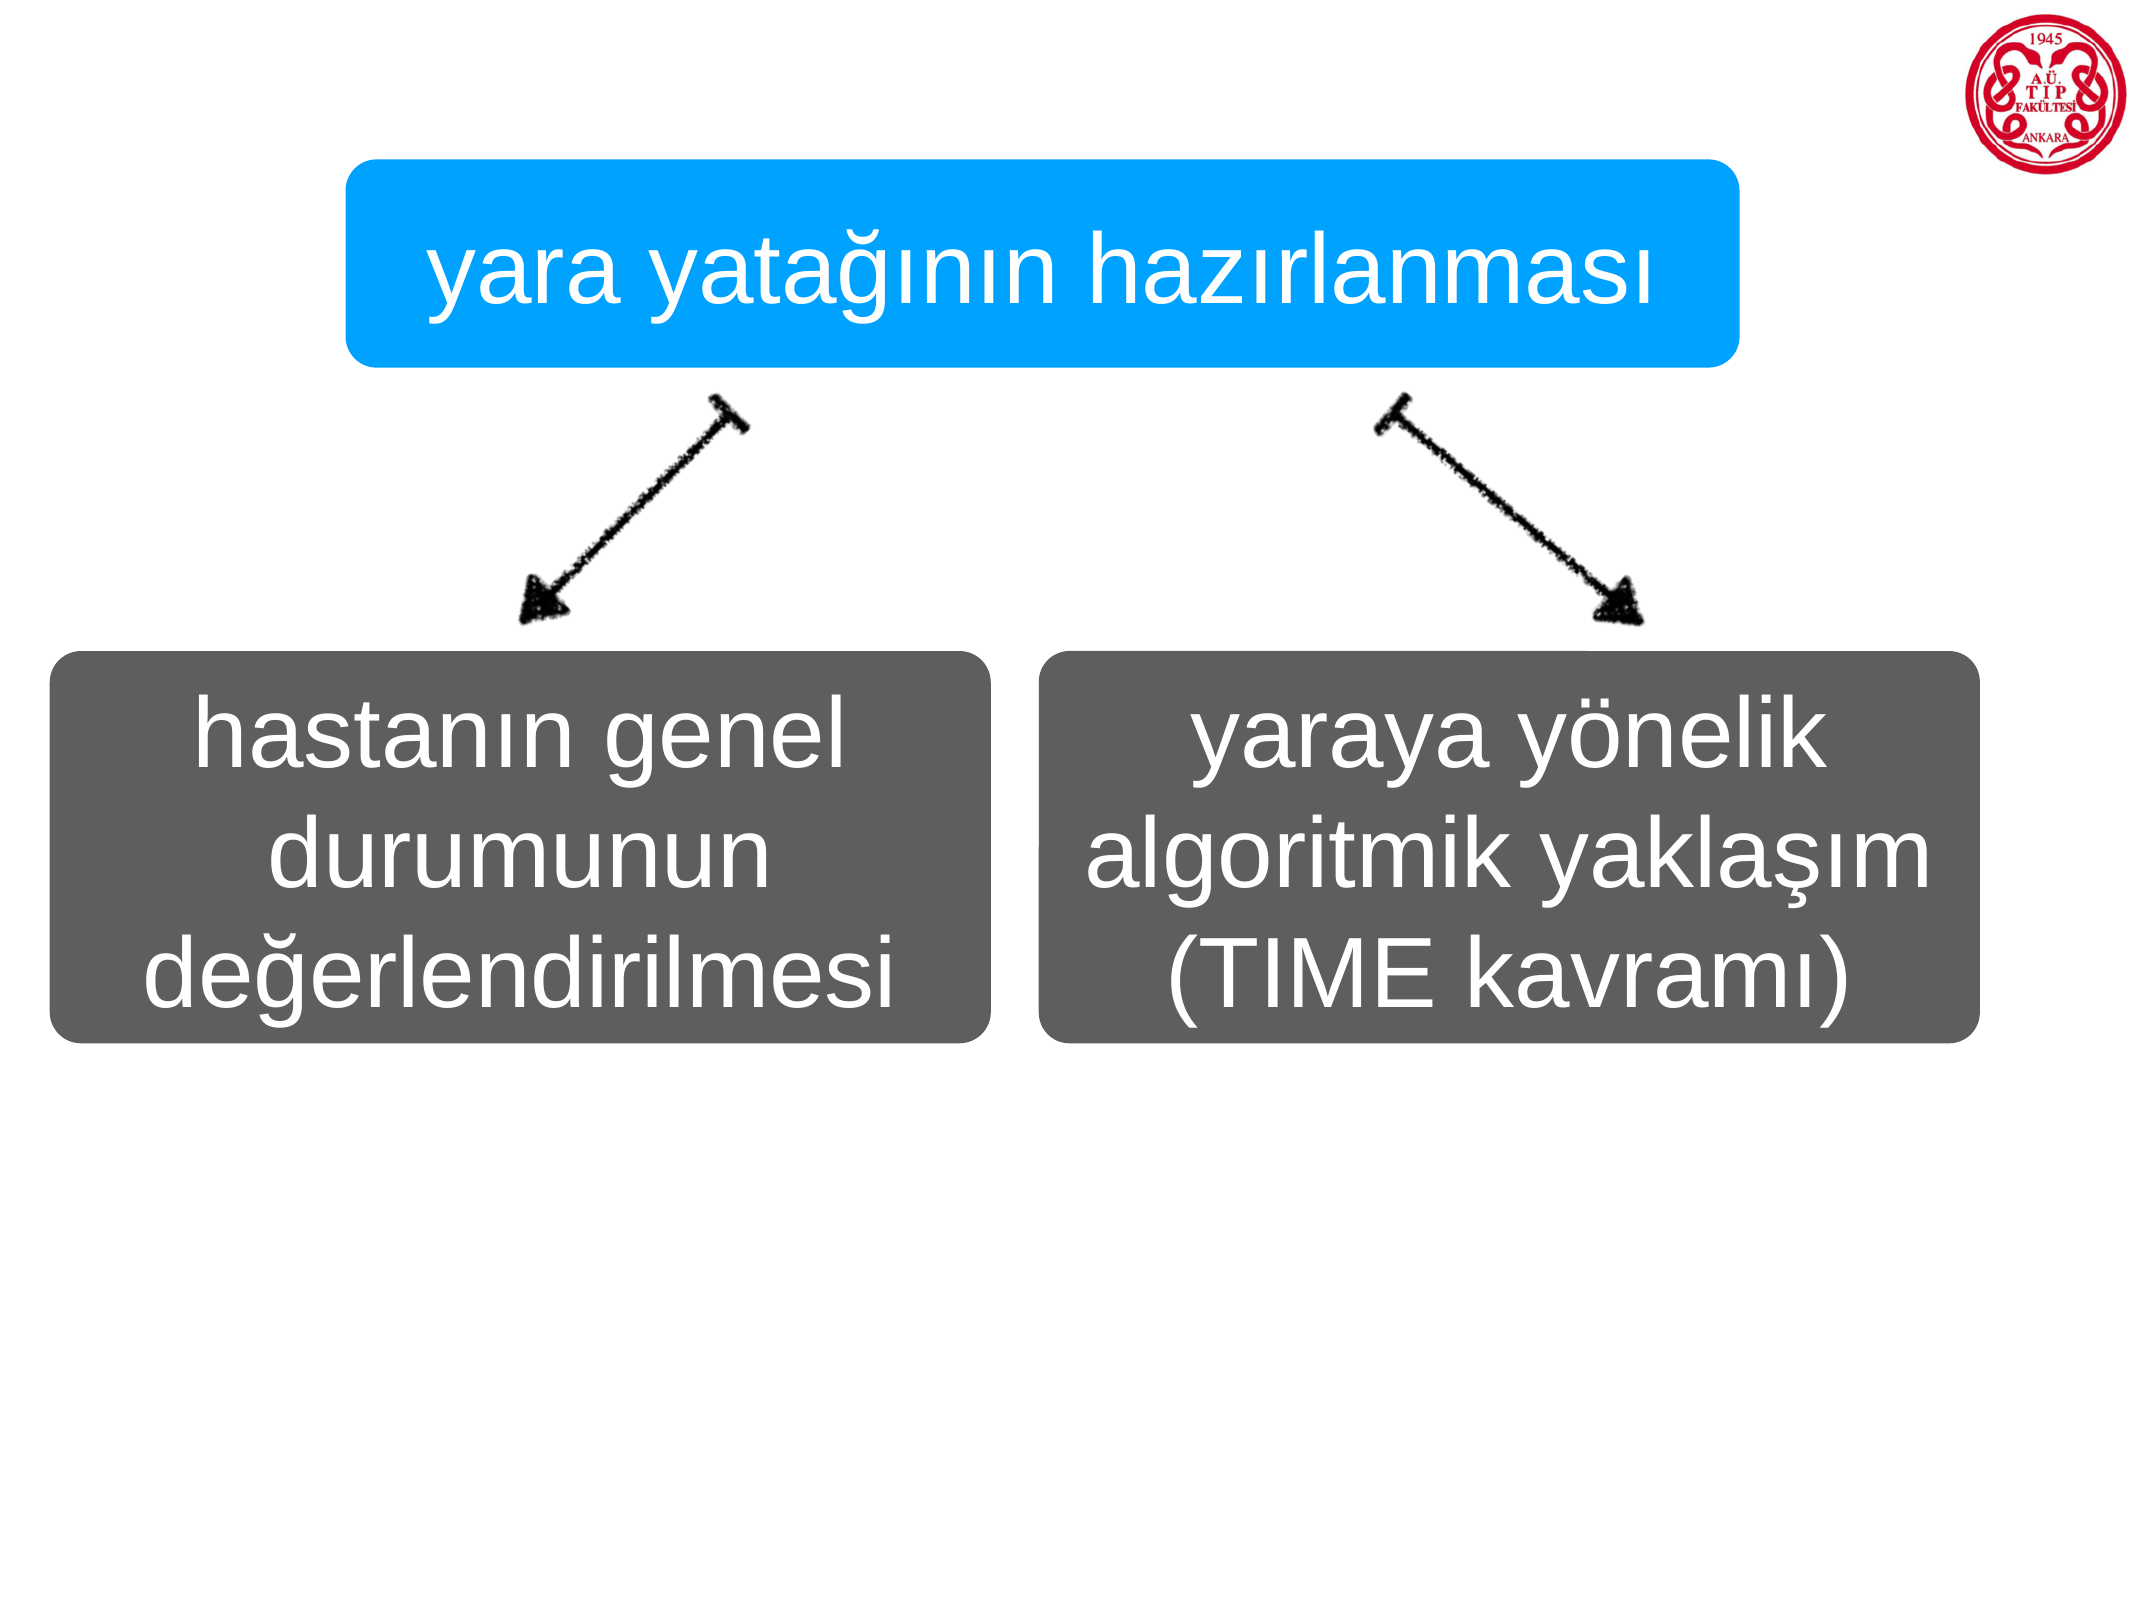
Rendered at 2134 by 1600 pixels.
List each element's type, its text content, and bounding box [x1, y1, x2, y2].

text_box yara yatağının hazırlanması [345, 159, 1740, 368]
text_box yaraya yönelik algoritmik yaklaşım (TIME kavramı) [1038, 650, 1980, 1044]
picture [1963, 9, 2130, 178]
text_box hastanın genel durumunun değerlendirilmesi [49, 651, 991, 1044]
picture [1341, 385, 1691, 651]
picture [467, 386, 785, 648]
